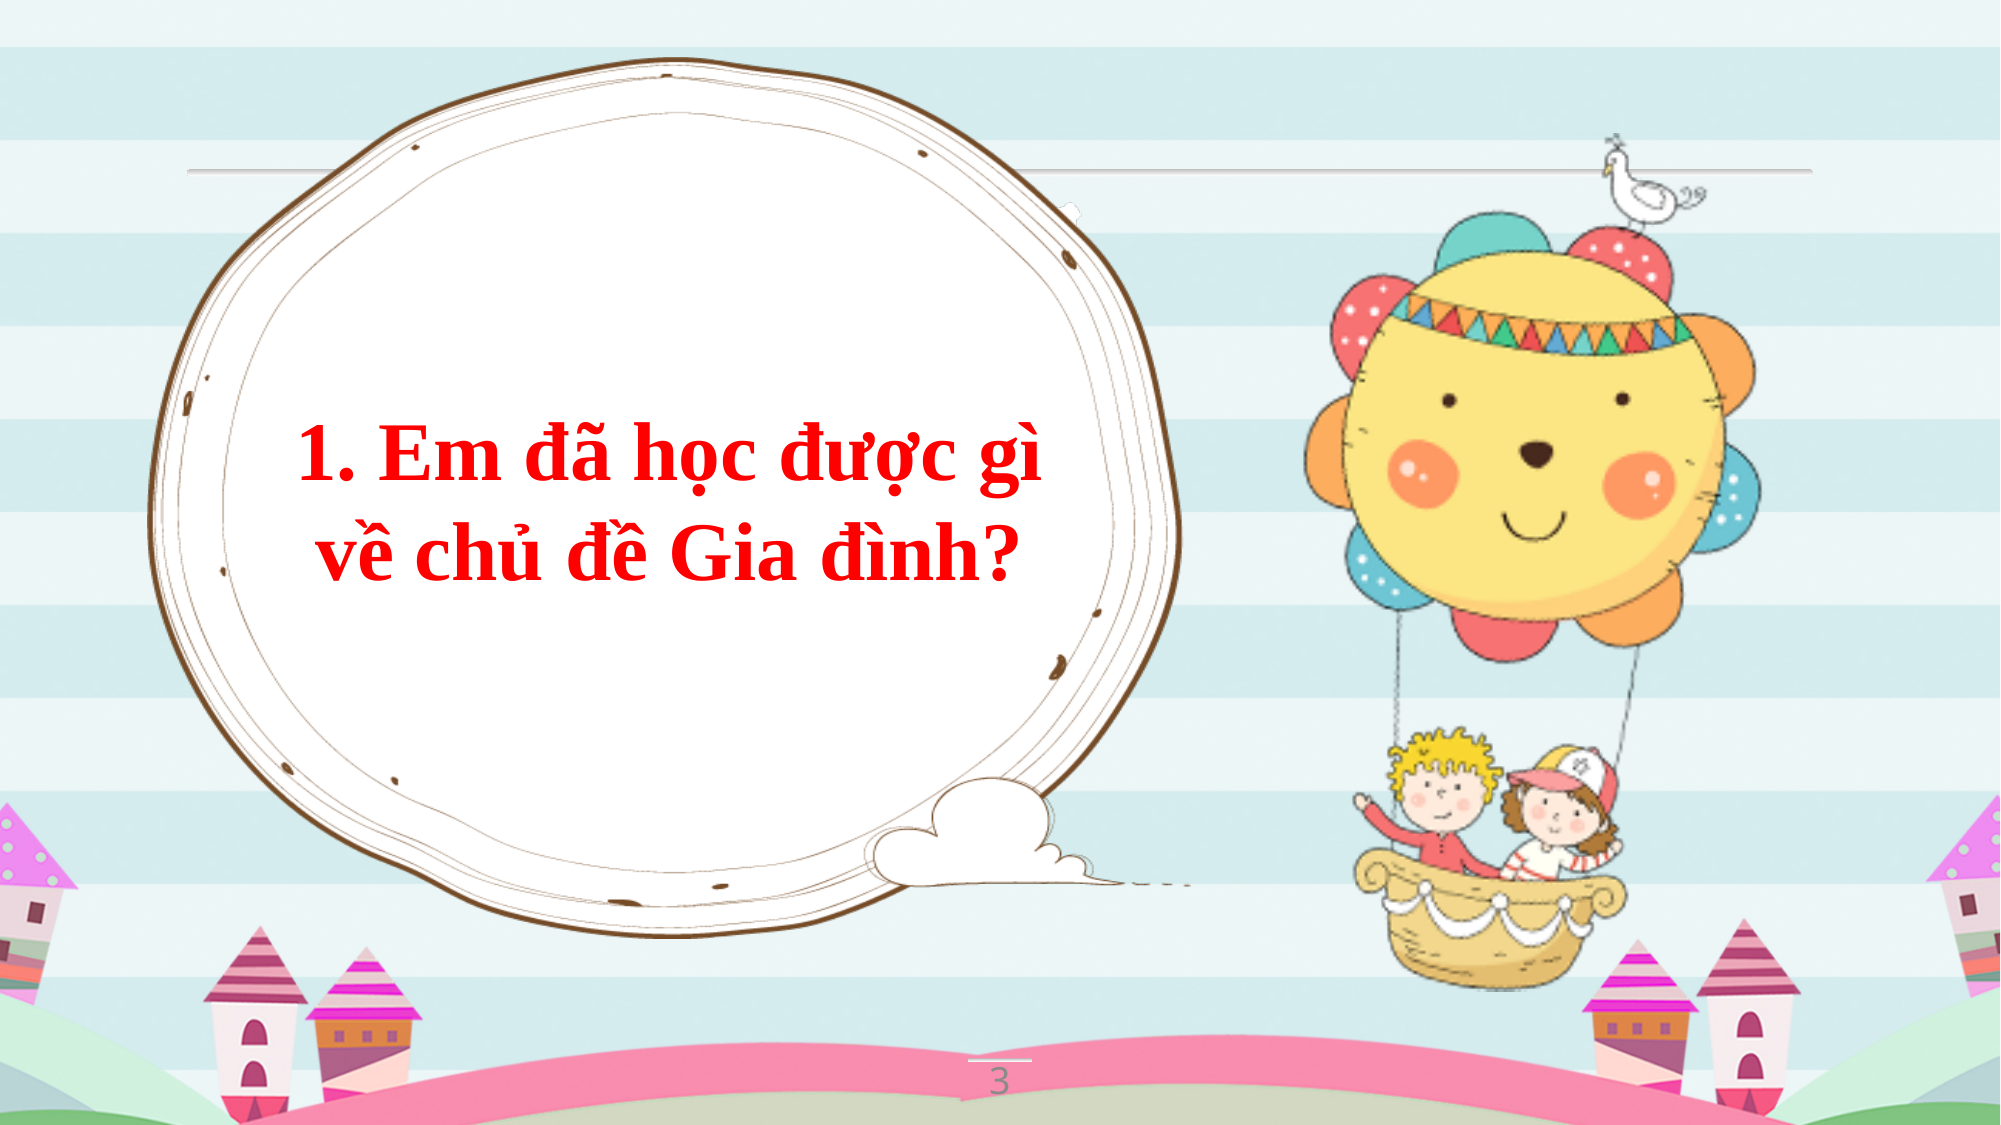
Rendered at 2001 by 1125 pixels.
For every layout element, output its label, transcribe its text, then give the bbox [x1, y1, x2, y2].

slide_number 3 [766, 1049, 1234, 1110]
picture [0, 0, 2001, 1125]
